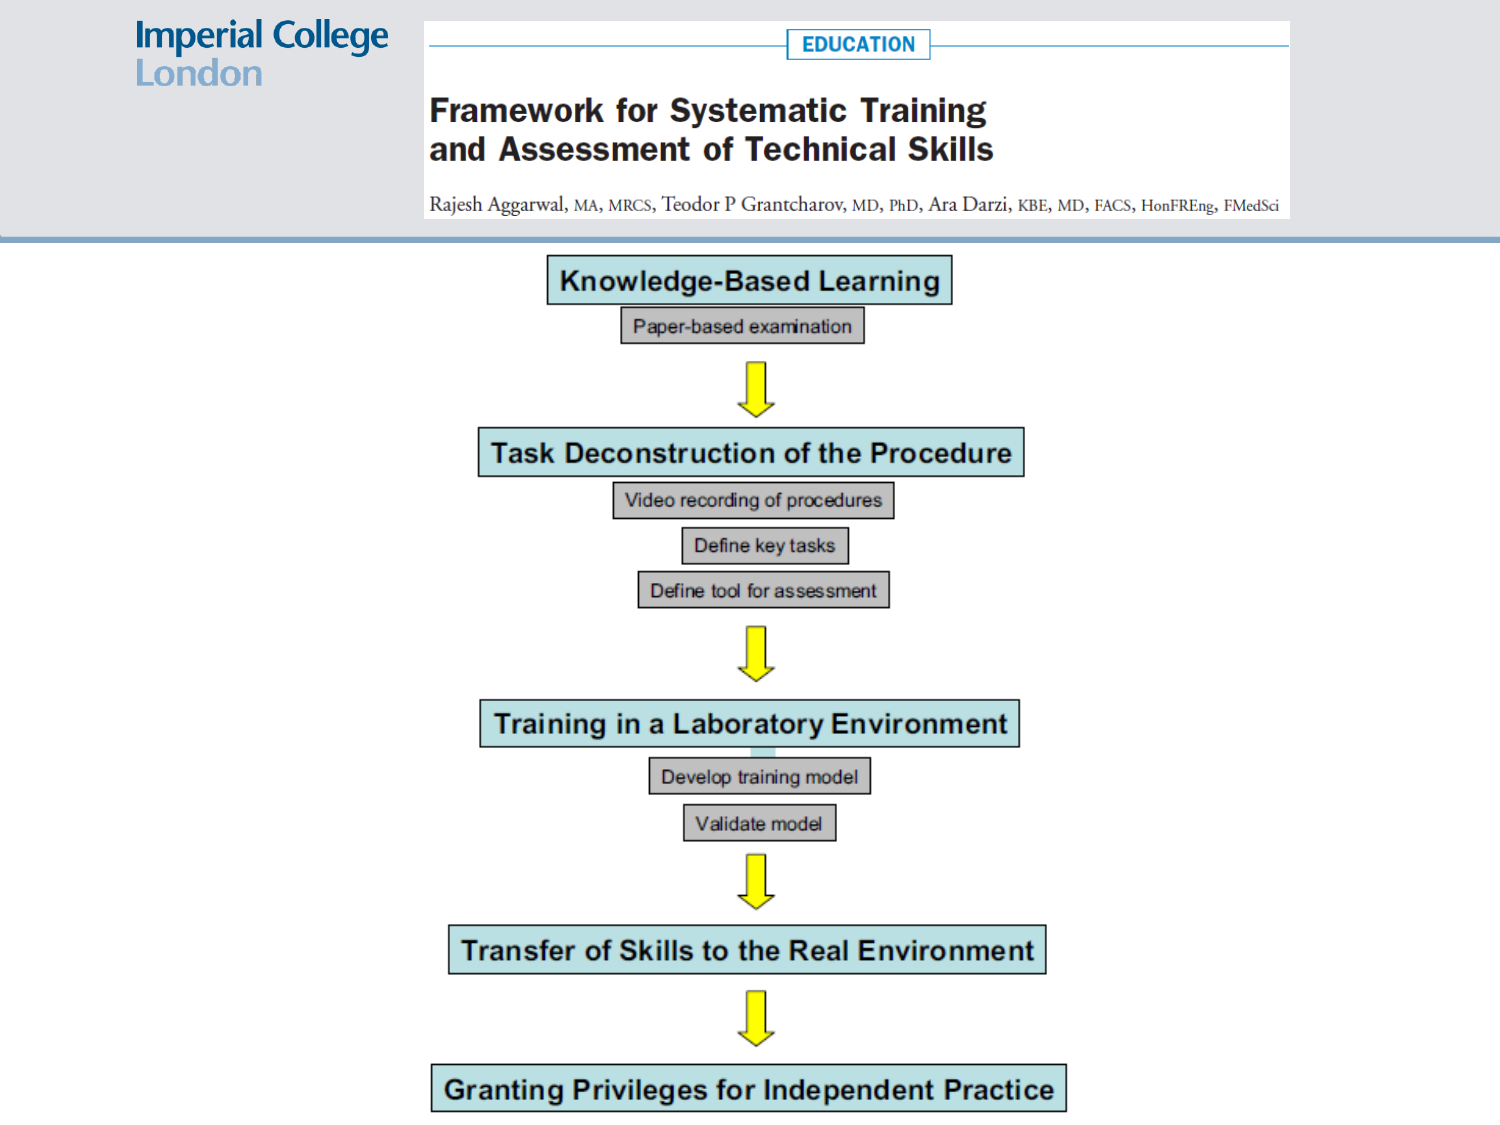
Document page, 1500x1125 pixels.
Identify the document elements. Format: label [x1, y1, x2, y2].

picture [428, 252, 1072, 1114]
picture [0, 0, 1500, 243]
